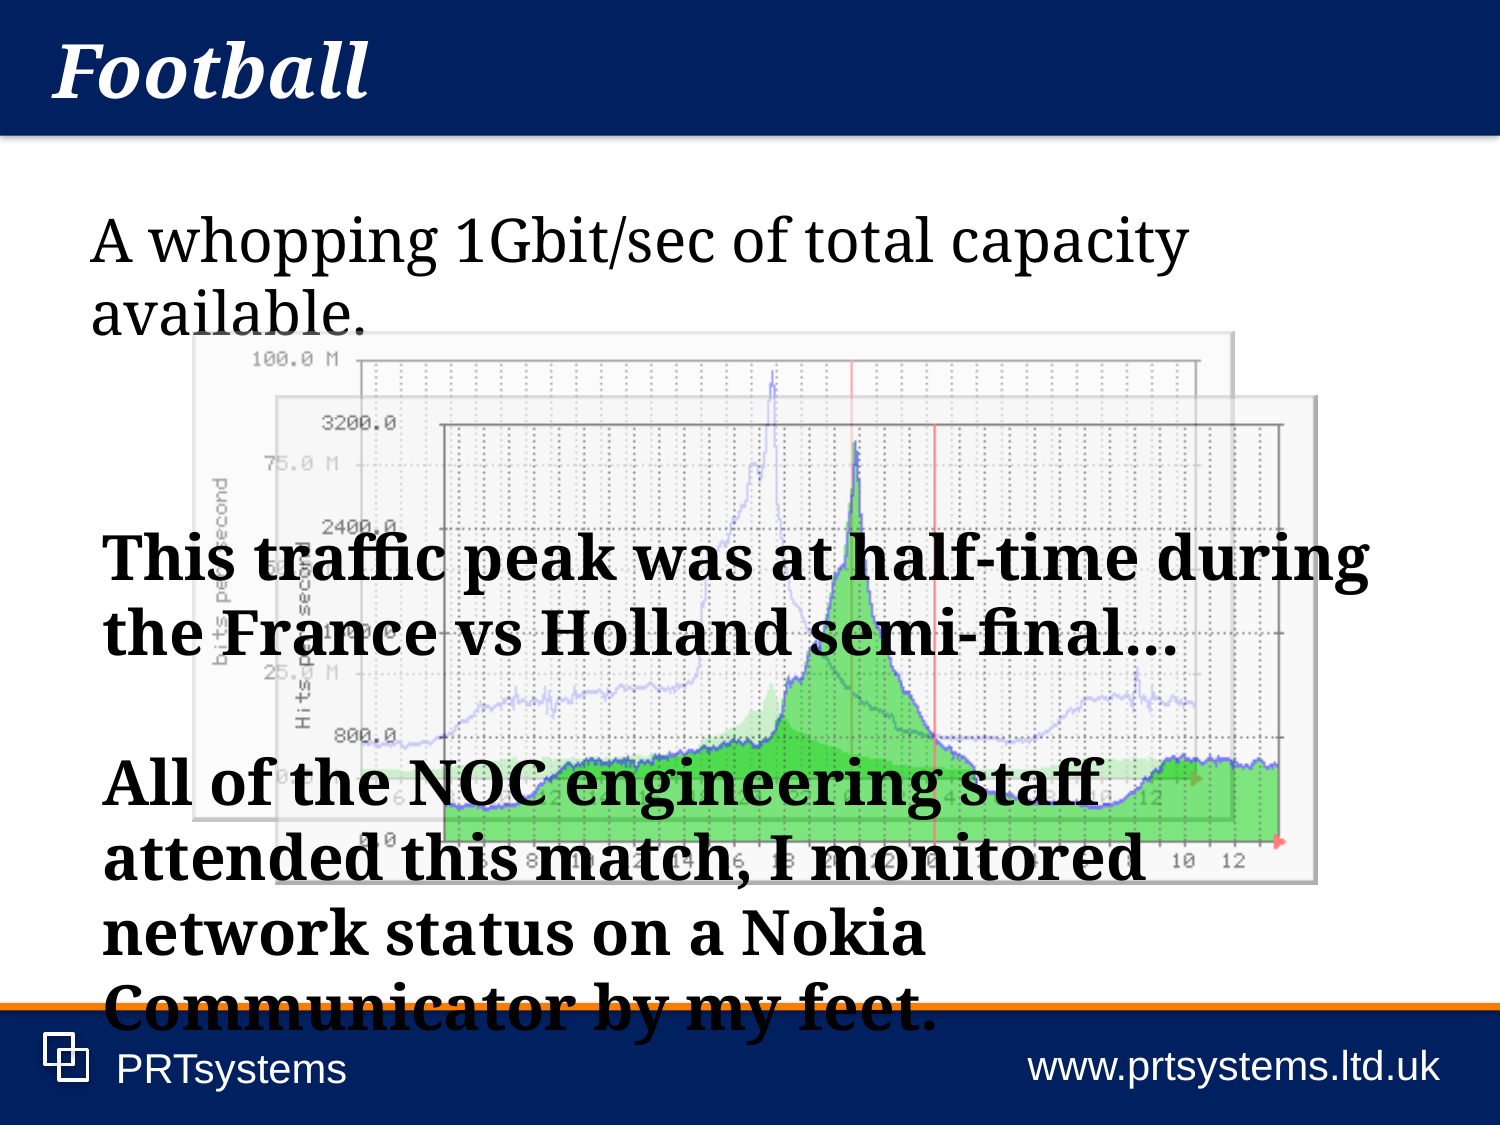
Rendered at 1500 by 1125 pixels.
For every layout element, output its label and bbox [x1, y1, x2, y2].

picture [192, 331, 1318, 885]
text_box [0, 0, 1500, 1125]
